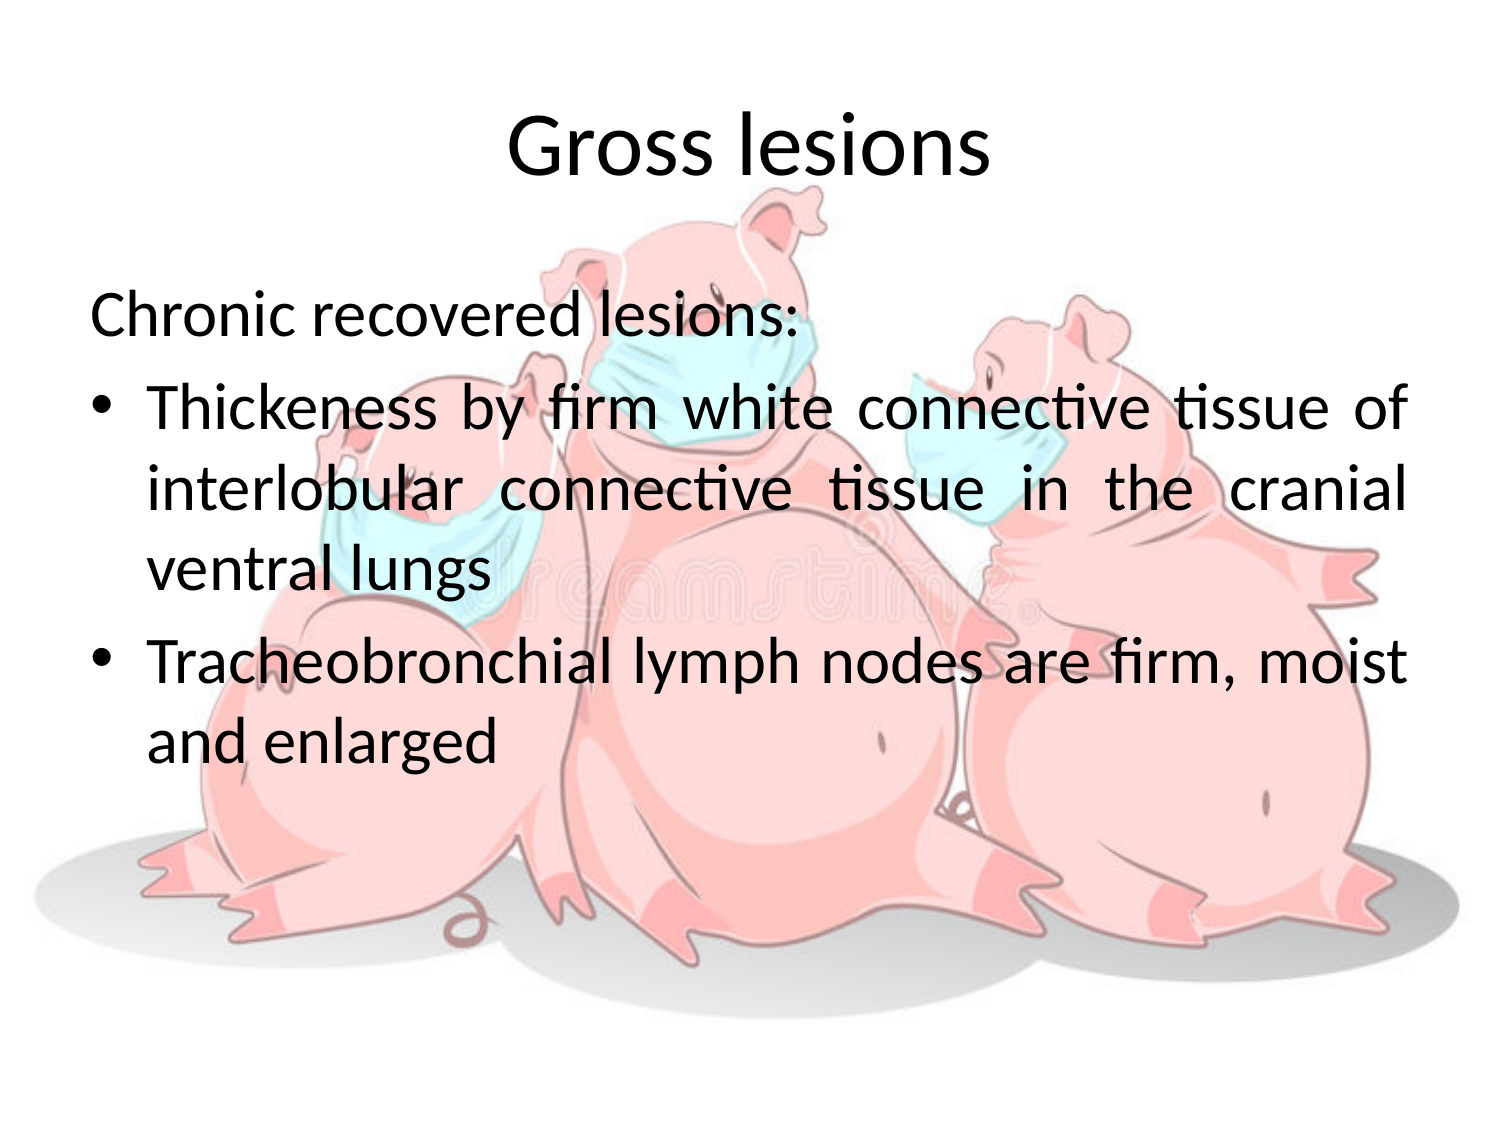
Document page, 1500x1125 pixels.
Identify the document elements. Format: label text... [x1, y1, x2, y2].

list Chronic recovered lesions: Thickeness by firm white connective tissue of interlobular connective tissue in the cranial ventral lungs Tracheobronchial lymph nodes are firm, moist and enlarged [75, 262, 1425, 1005]
title Gross lesions [75, 45, 1425, 233]
